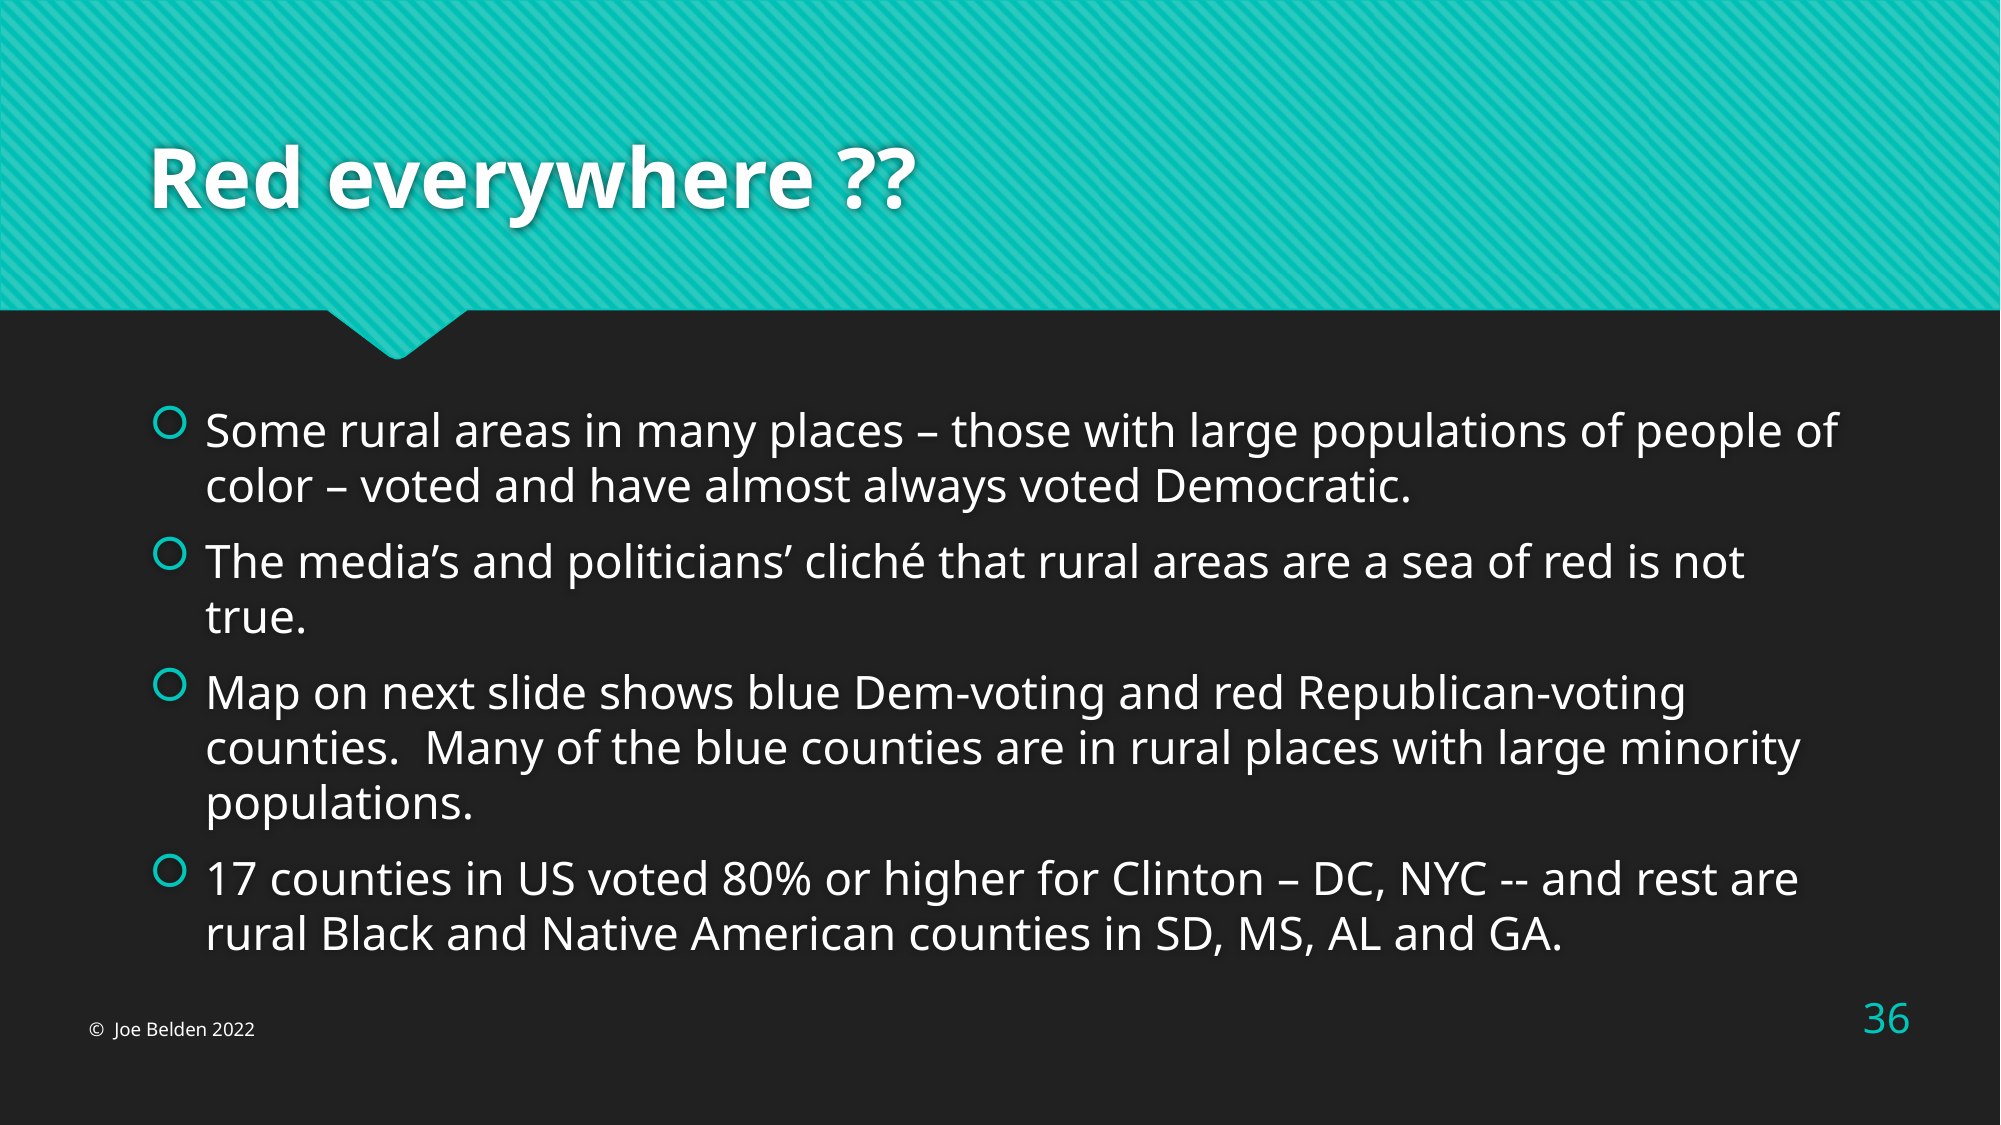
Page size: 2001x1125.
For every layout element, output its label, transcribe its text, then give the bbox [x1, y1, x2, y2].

footer © Joe Belden 2022 [74, 991, 1493, 1051]
slide_number 36 [1751, 970, 1926, 1051]
title Red everywhere ?? [132, 73, 1868, 233]
list Some rural areas in many places – those with large populations of people of color – voted and have almost always voted Democratic. The media’s and politicians’ cliché that rural areas are a sea of red is not true. Map on next slide shows blue Dem-voting and red Republican-voting counties. Many of the blue counties are in rural places with large minority populations. 17 counties in US voted 80% or higher for Clinton – DC, NYC -- and rest are rural Black and Native American counties in SD, MS, AL and GA. [134, 328, 1866, 971]
